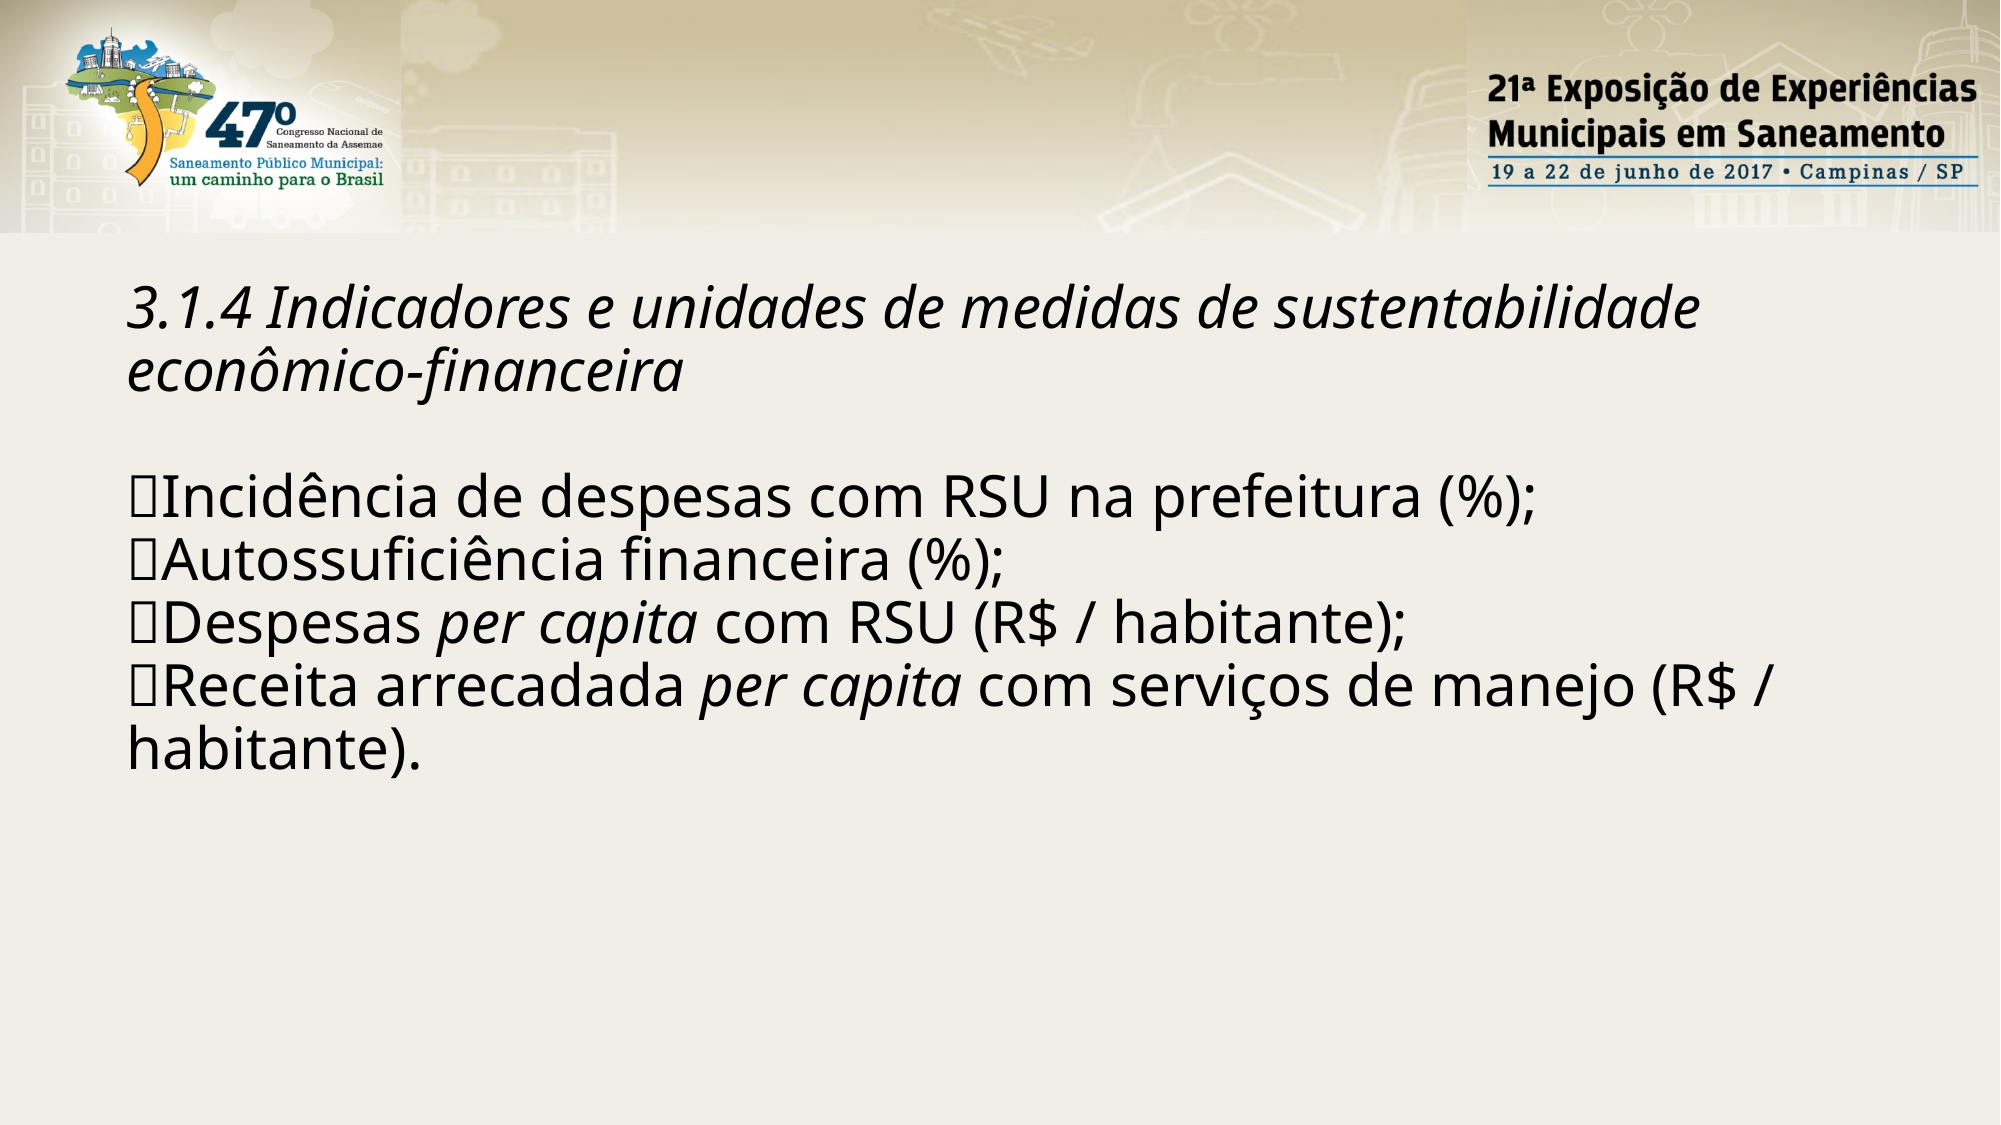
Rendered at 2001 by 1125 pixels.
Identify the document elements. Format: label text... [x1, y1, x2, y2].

picture [0, 0, 2000, 233]
title 3.1.4 Indicadores e unidades de medidas de sustentabilidade econômico-financeira Incidência de despesas com RSU na prefeitura (%); Autossuficiência financeira (%); Despesas per capita com RSU (R$ / habitante); Receita arrecadada per capita com serviços de manejo (R$ / habitante). [111, 270, 1900, 1004]
